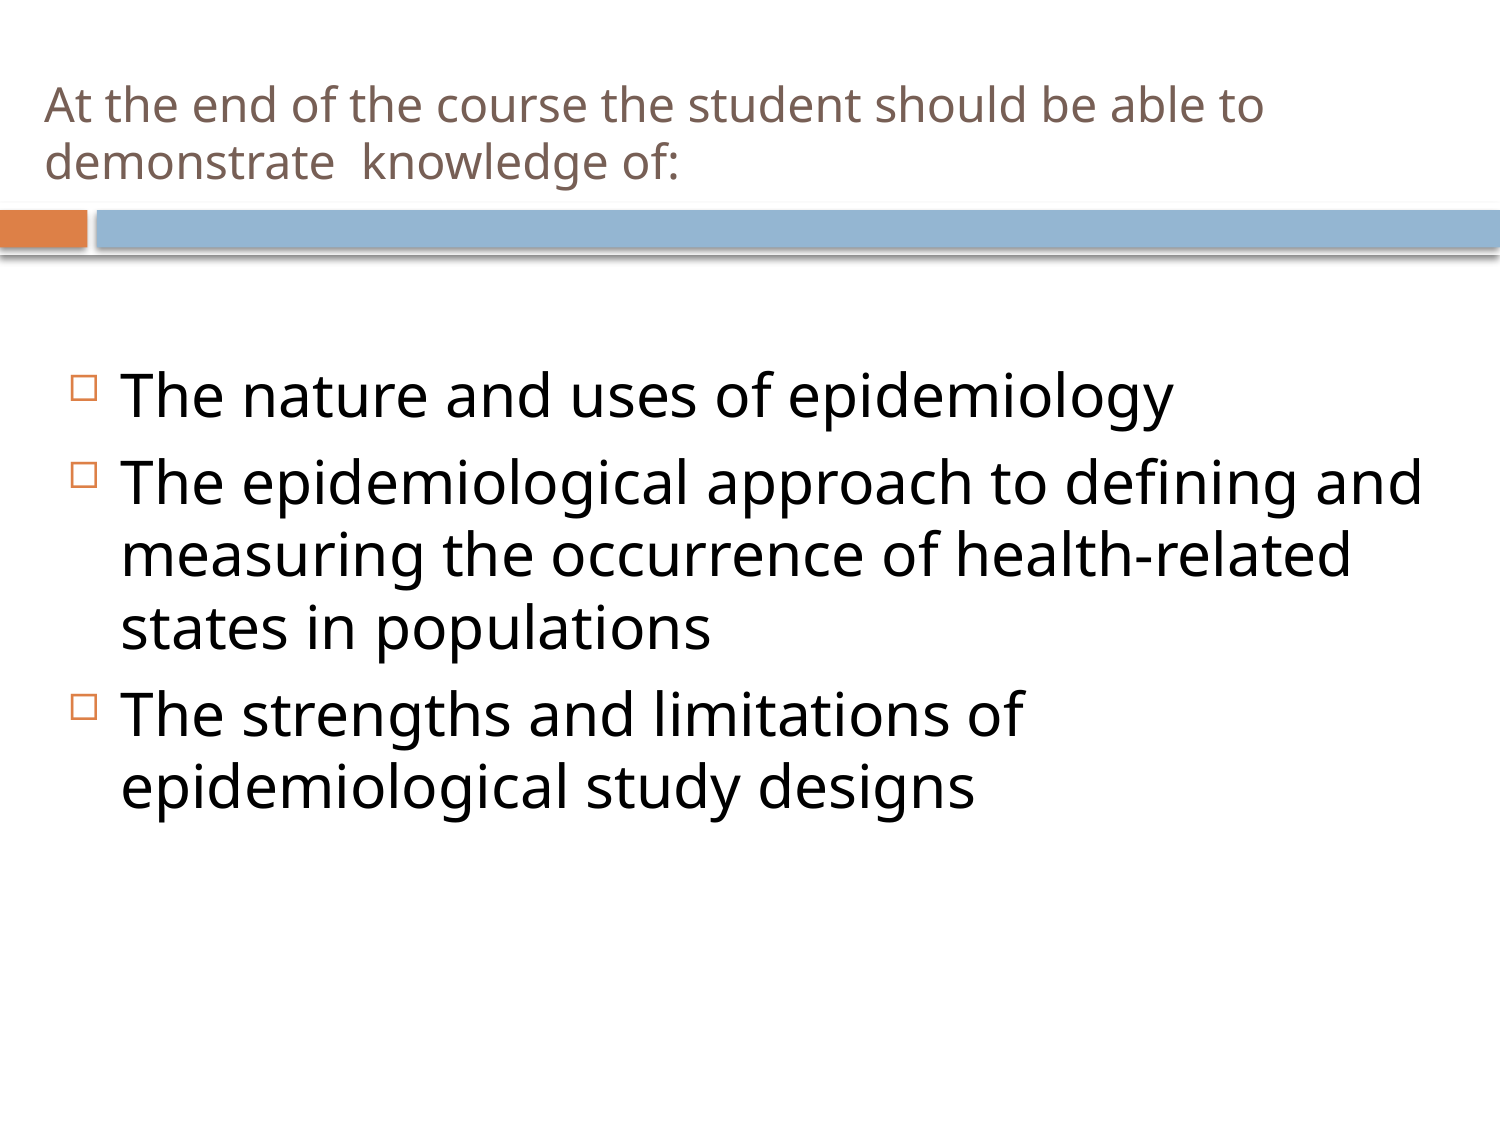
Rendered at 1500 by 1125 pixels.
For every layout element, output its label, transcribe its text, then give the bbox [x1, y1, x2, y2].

list The nature and uses of epidemiology The epidemiological approach to defining and measuring the occurrence of health-related states in populations The strengths and limitations of epidemiological study designs [53, 262, 1459, 1005]
title At the end of the course the student should be able to demonstrate knowledge of: [29, 66, 1500, 325]
